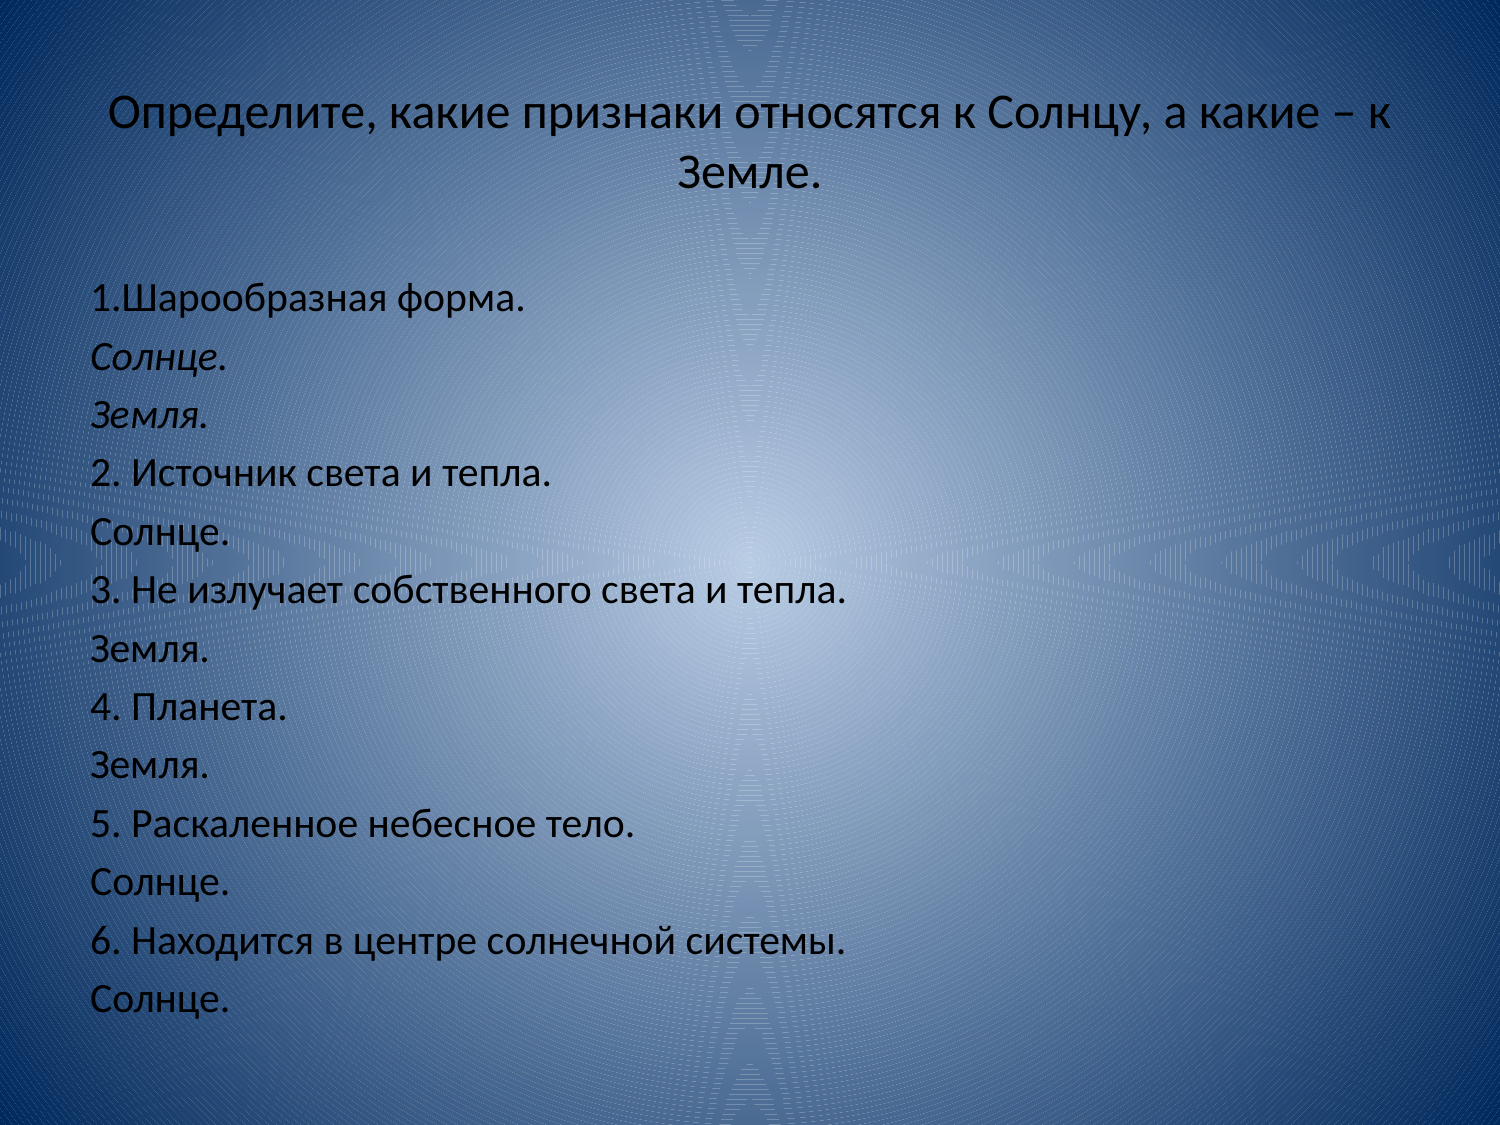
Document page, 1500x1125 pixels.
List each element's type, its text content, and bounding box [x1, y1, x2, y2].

list 1.Шарообразная форма. Солнце. Земля. 2. Источник света и тепла. Солнце. 3. Не излучает собственного света и тепла. Земля. 4. Планета. Земля. 5. Раскаленное небесное тело. Солнце. 6. Находится в центре солнечной системы. Солнце. [75, 262, 1425, 1067]
title Определите, какие признаки относятся к Солнцу, а какие – к Земле. [75, 45, 1425, 233]
